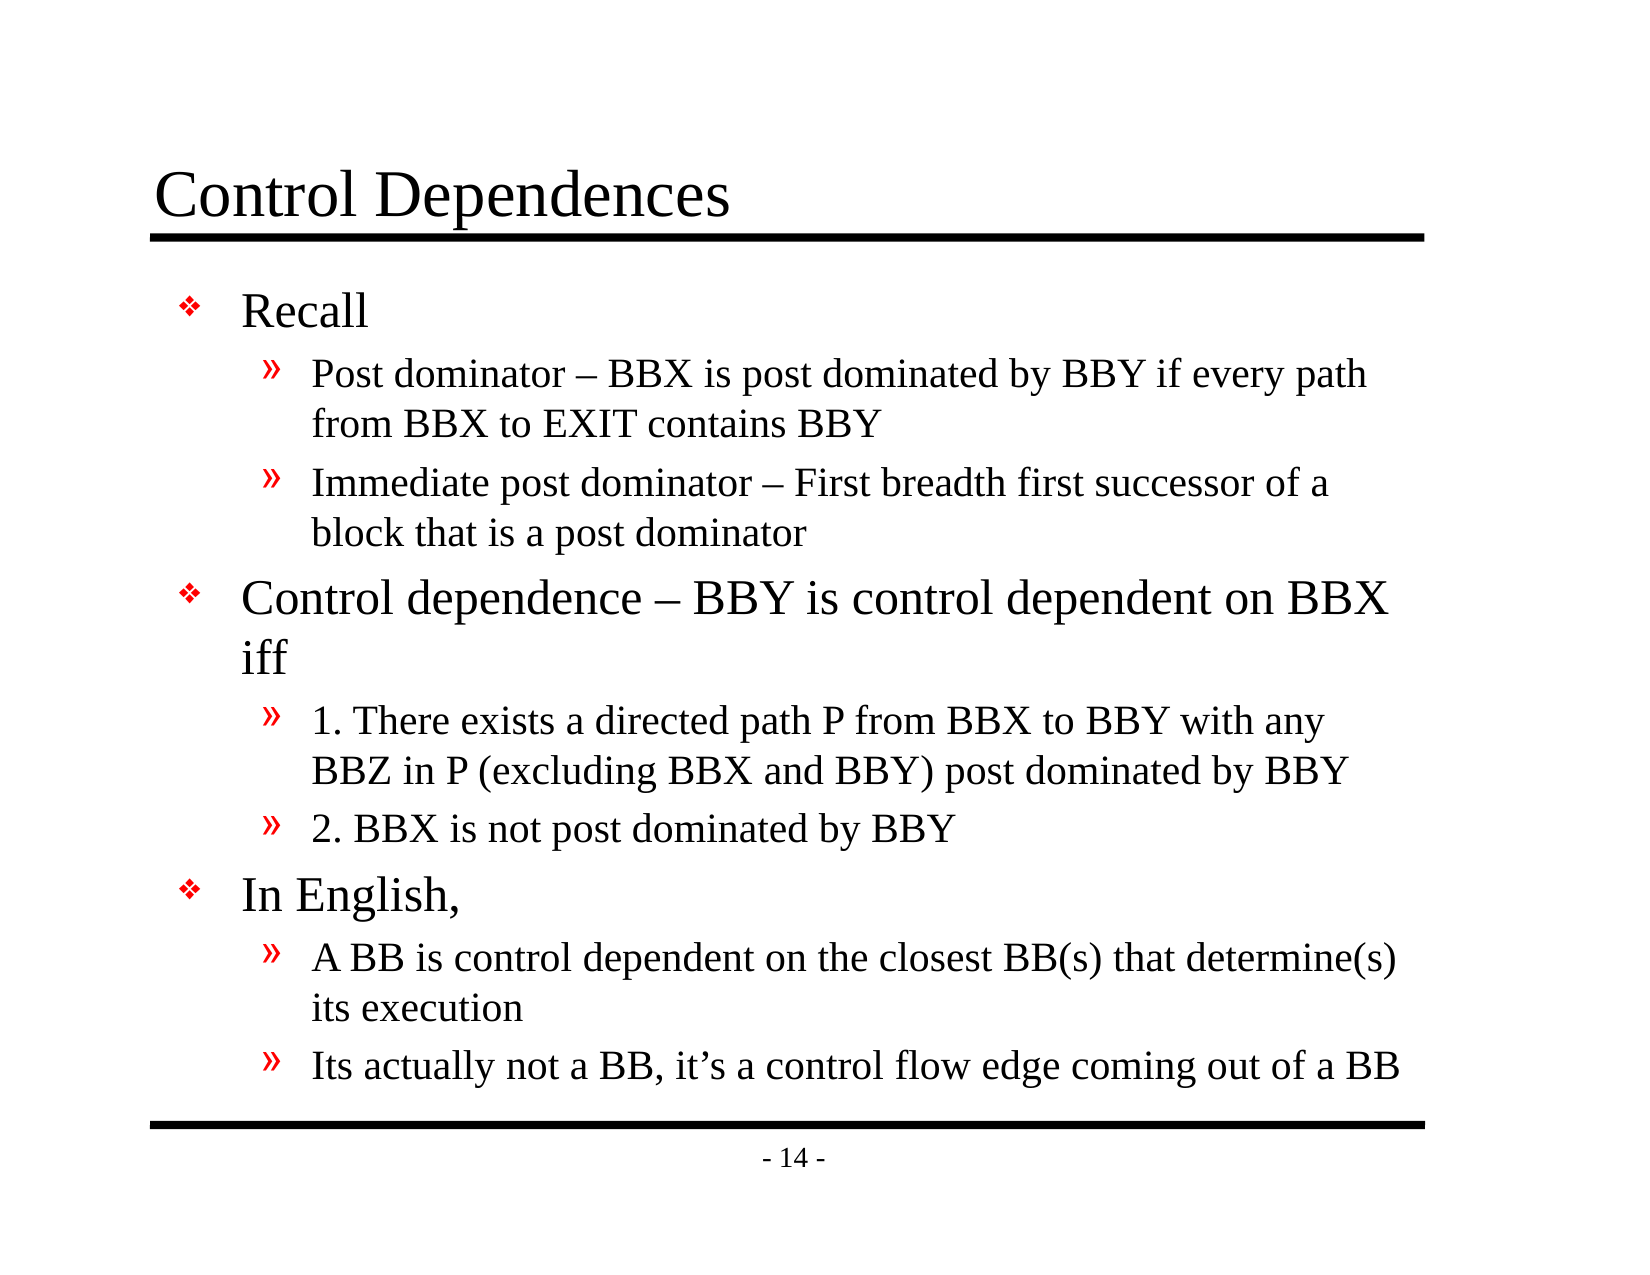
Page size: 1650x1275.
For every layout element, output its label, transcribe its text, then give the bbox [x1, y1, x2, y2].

title Control Dependences [137, 137, 1463, 239]
list Recall Post dominator – BBX is post dominated by BBY if every path from BBX to EXIT contains BBY Immediate post dominator – First breadth first successor of a block that is a post dominator Control dependence – BBY is control dependent on BBX iff 1. There exists a directed path P from BBX to BBY with any BBZ in P (excluding BBX and BBY) post dominated by BBY 2. BBX is not post dominated by BBY In English, A BB is control dependent on the closest BB(s) that determine(s) its execution Its actually not a BB, it’s a control flow edge coming out of a BB [162, 269, 1425, 1125]
